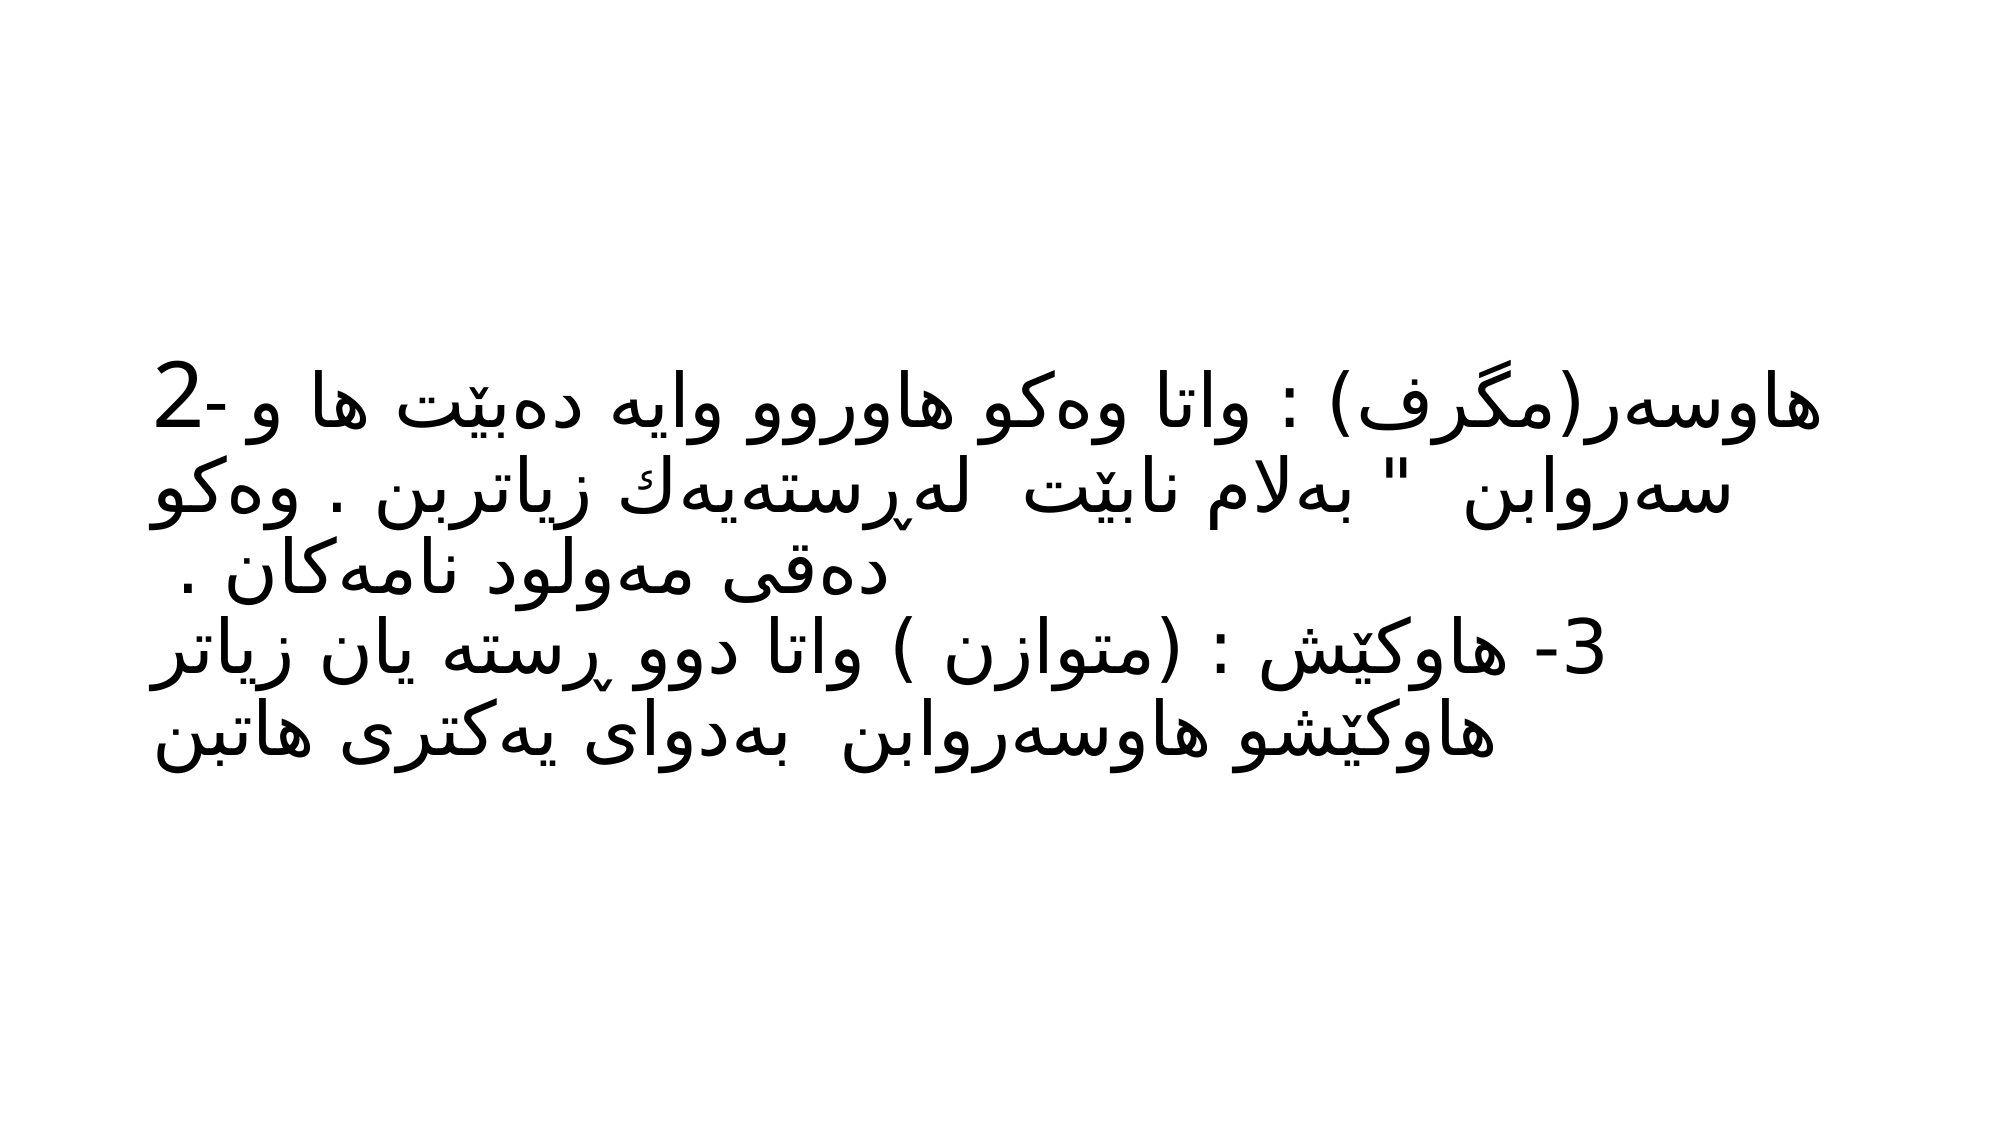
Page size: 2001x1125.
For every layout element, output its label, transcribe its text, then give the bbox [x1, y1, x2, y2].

title 2- هاوسەر(مگرف) : واتا وەكو هاوروو وایە دەبێت ها و سەروابن " بەلام نابێت لەڕستەیەك زیاتربن . وەكو دەقی مەولود نامەكان . 3- هاوكێش : (متوازن ) واتا دوو ڕستە یان زیاتر هاوكێشو هاوسەروابن بەدوای یەكتری هاتبن [137, 59, 1863, 1060]
